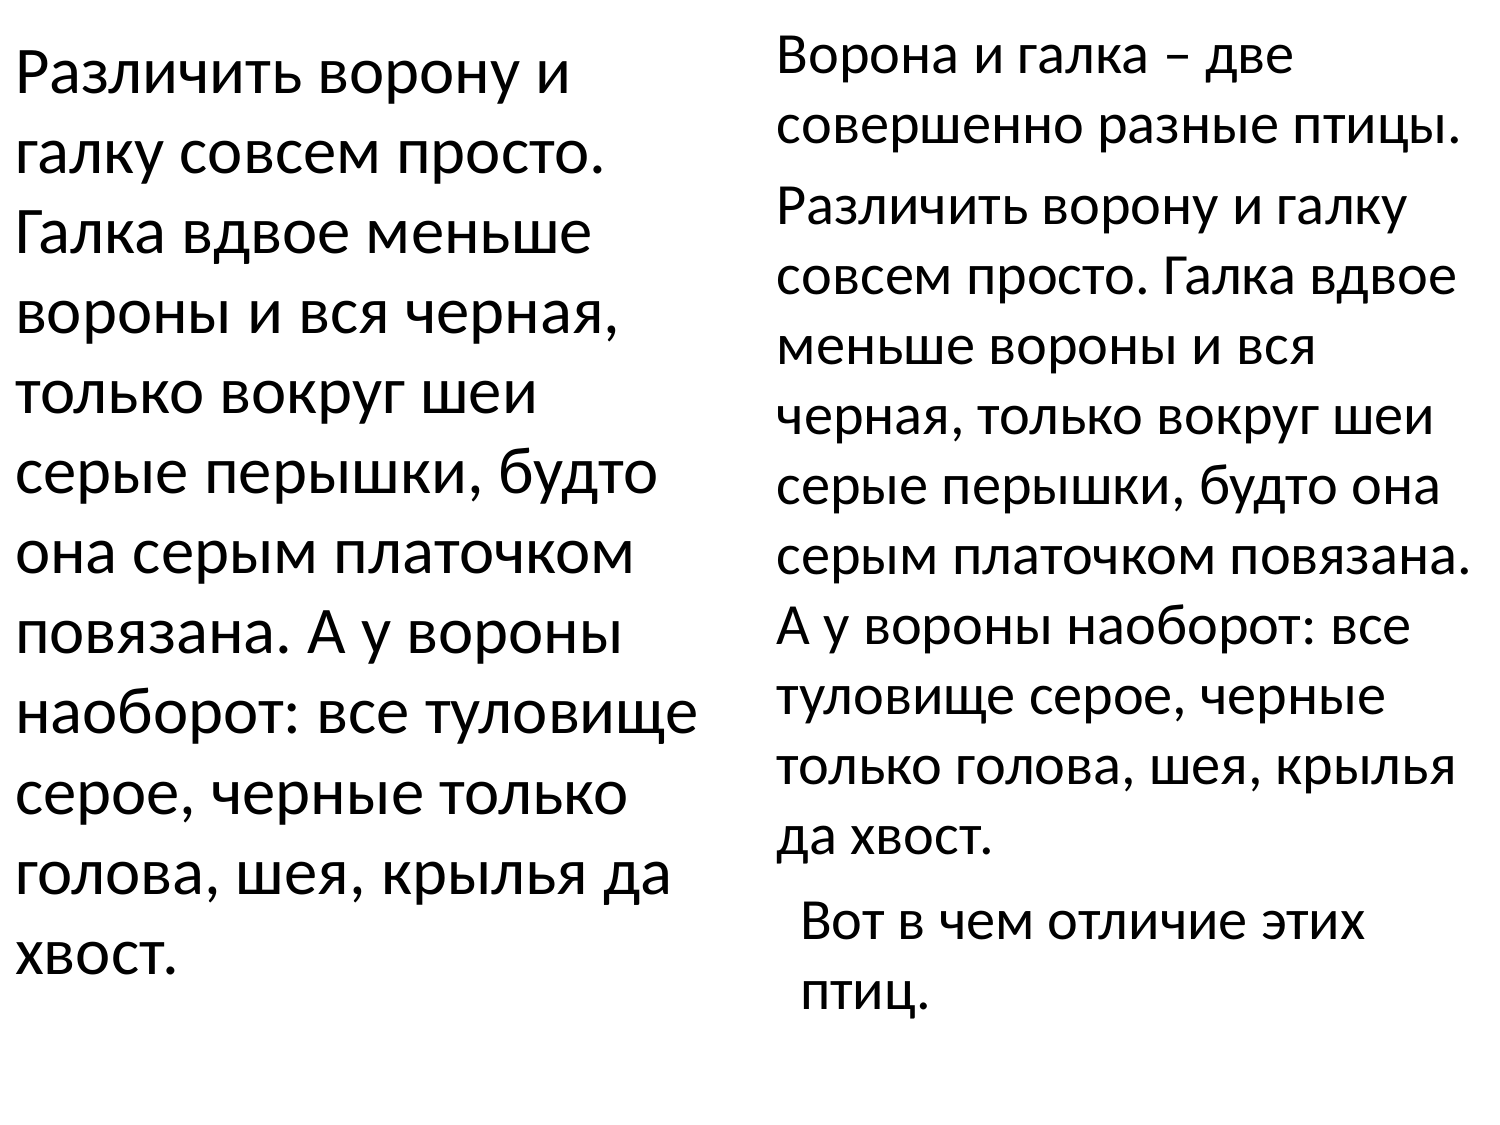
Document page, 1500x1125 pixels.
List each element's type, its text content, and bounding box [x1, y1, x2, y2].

text_box Вот в чем отличие этих птиц. [785, 873, 1500, 1029]
list Различить ворону и галку совсем просто. Галка вдвое меньше вороны и вся черная, только вокруг шеи серые перышки, будто она серым платочком повязана. А у вороны наоборот: все туловище серое, черные только голова, шея, крылья да хвост. [0, 19, 738, 1125]
list Ворона и галка – две совершенно разные птицы. Различить ворону и галку совсем просто. Галка вдвое меньше вороны и вся черная, только вокруг шеи серые перышки, будто она серым платочком повязана. А у вороны наоборот: все туловище серое, черные только голова, шея, крылья да хвост. [761, 7, 1500, 882]
